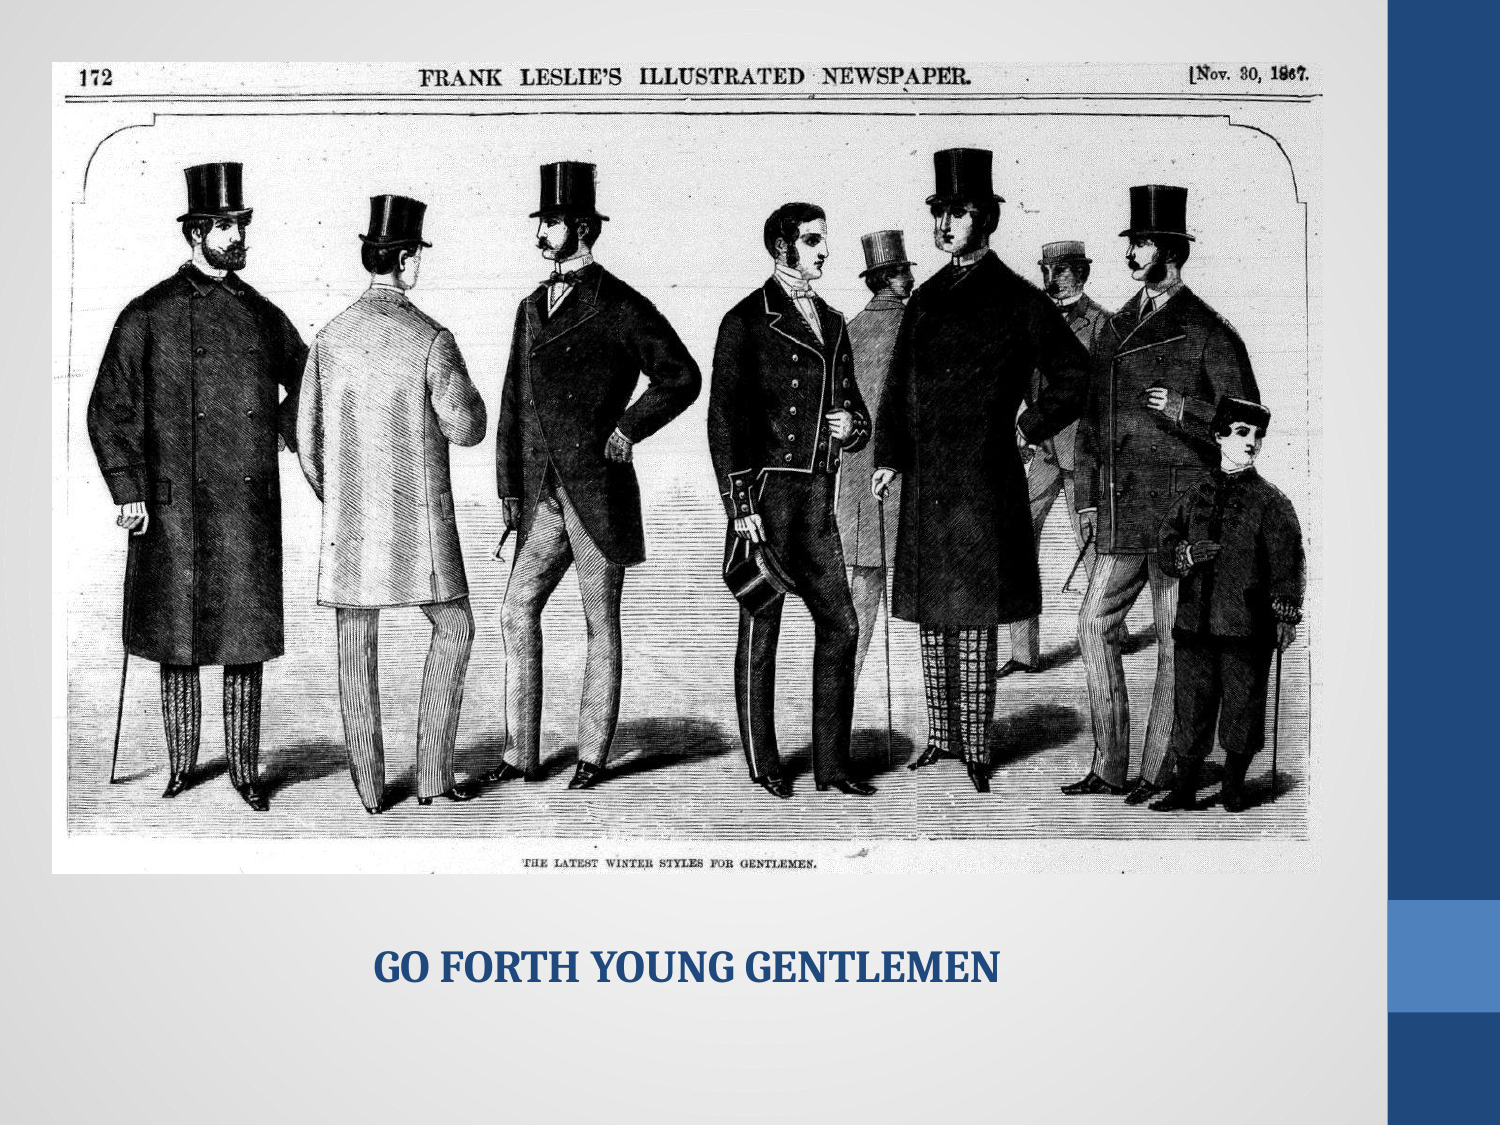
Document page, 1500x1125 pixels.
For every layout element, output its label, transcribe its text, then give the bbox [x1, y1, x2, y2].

title GO FORTH YOUNG GENTLEMEN [50, 901, 1325, 999]
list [52, 62, 1323, 874]
